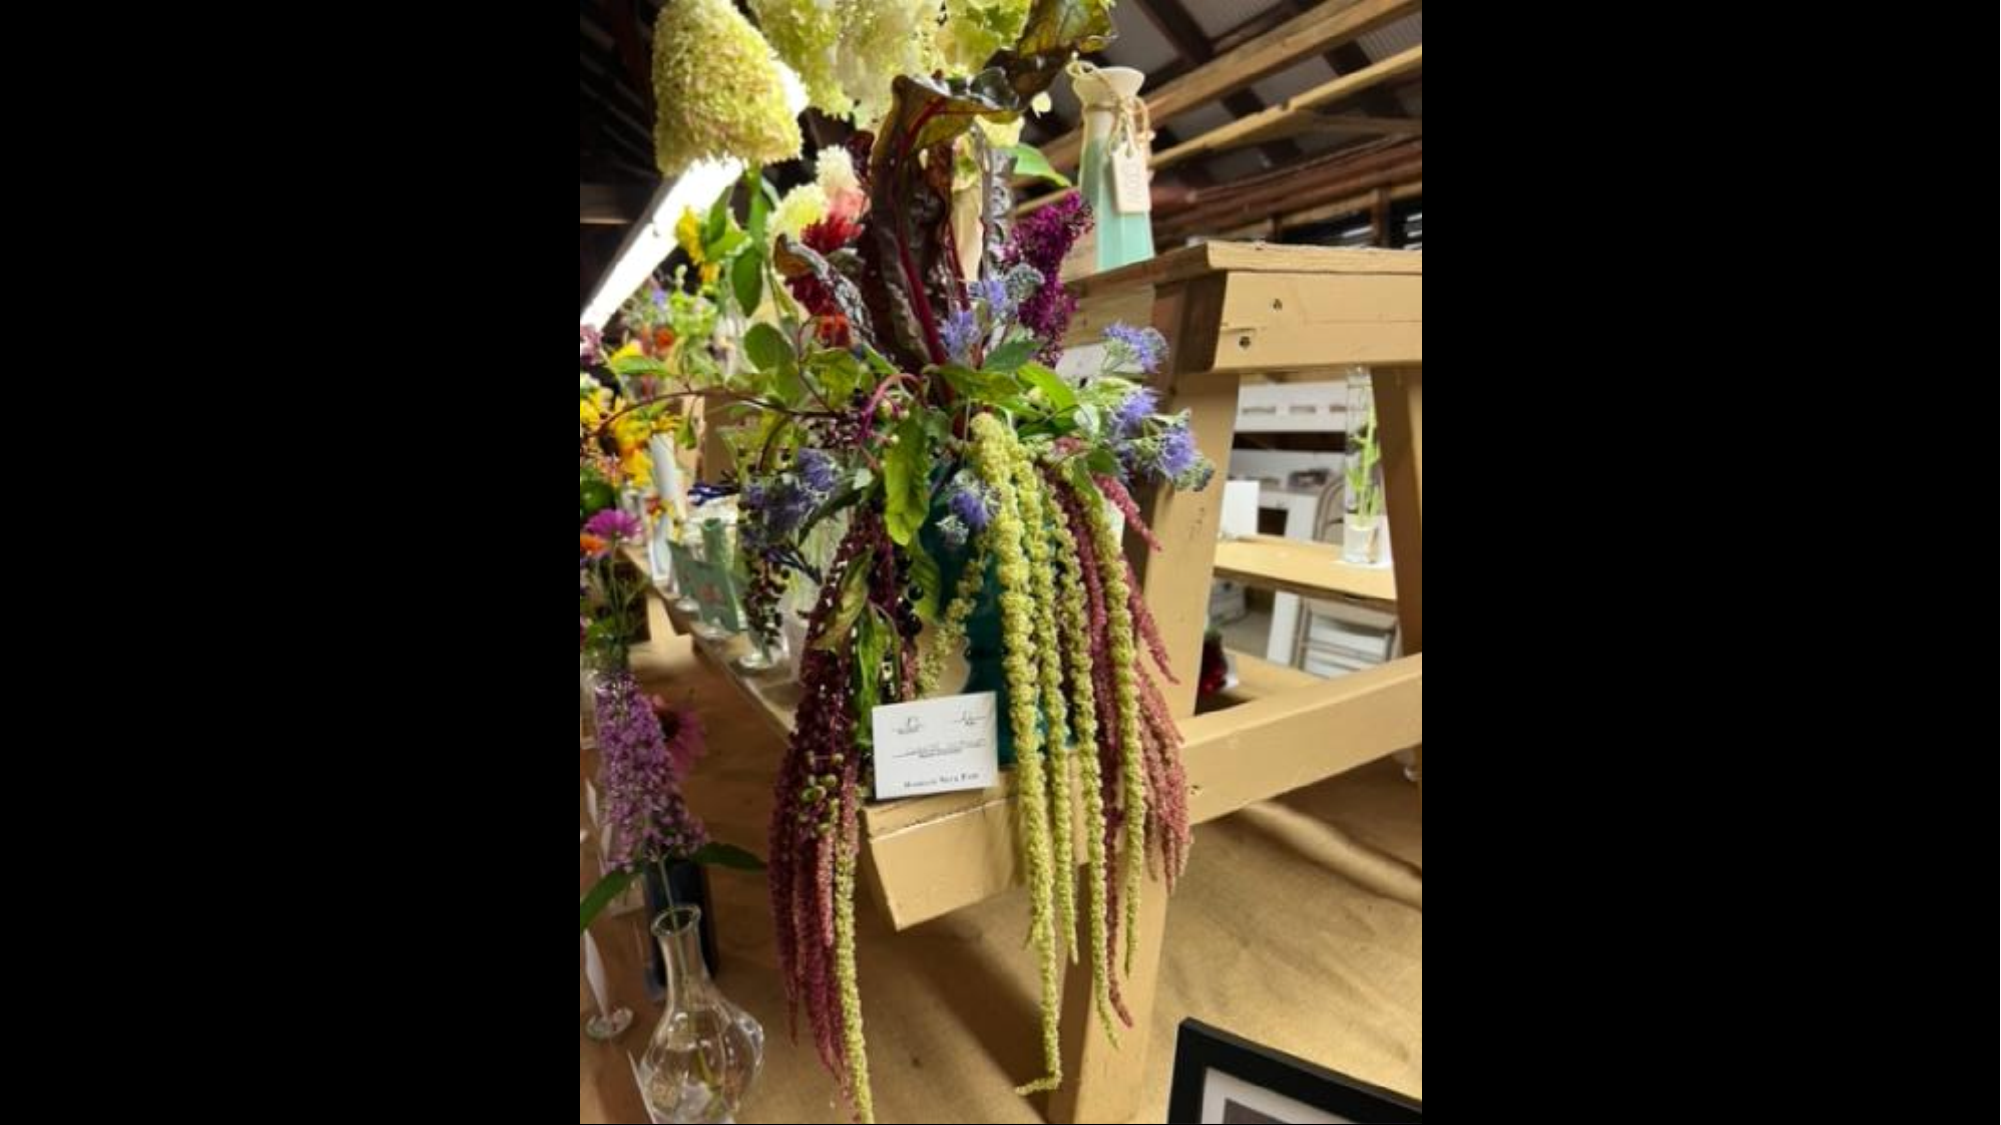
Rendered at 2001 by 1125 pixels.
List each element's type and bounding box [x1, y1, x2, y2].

picture [438, 0, 1563, 1123]
